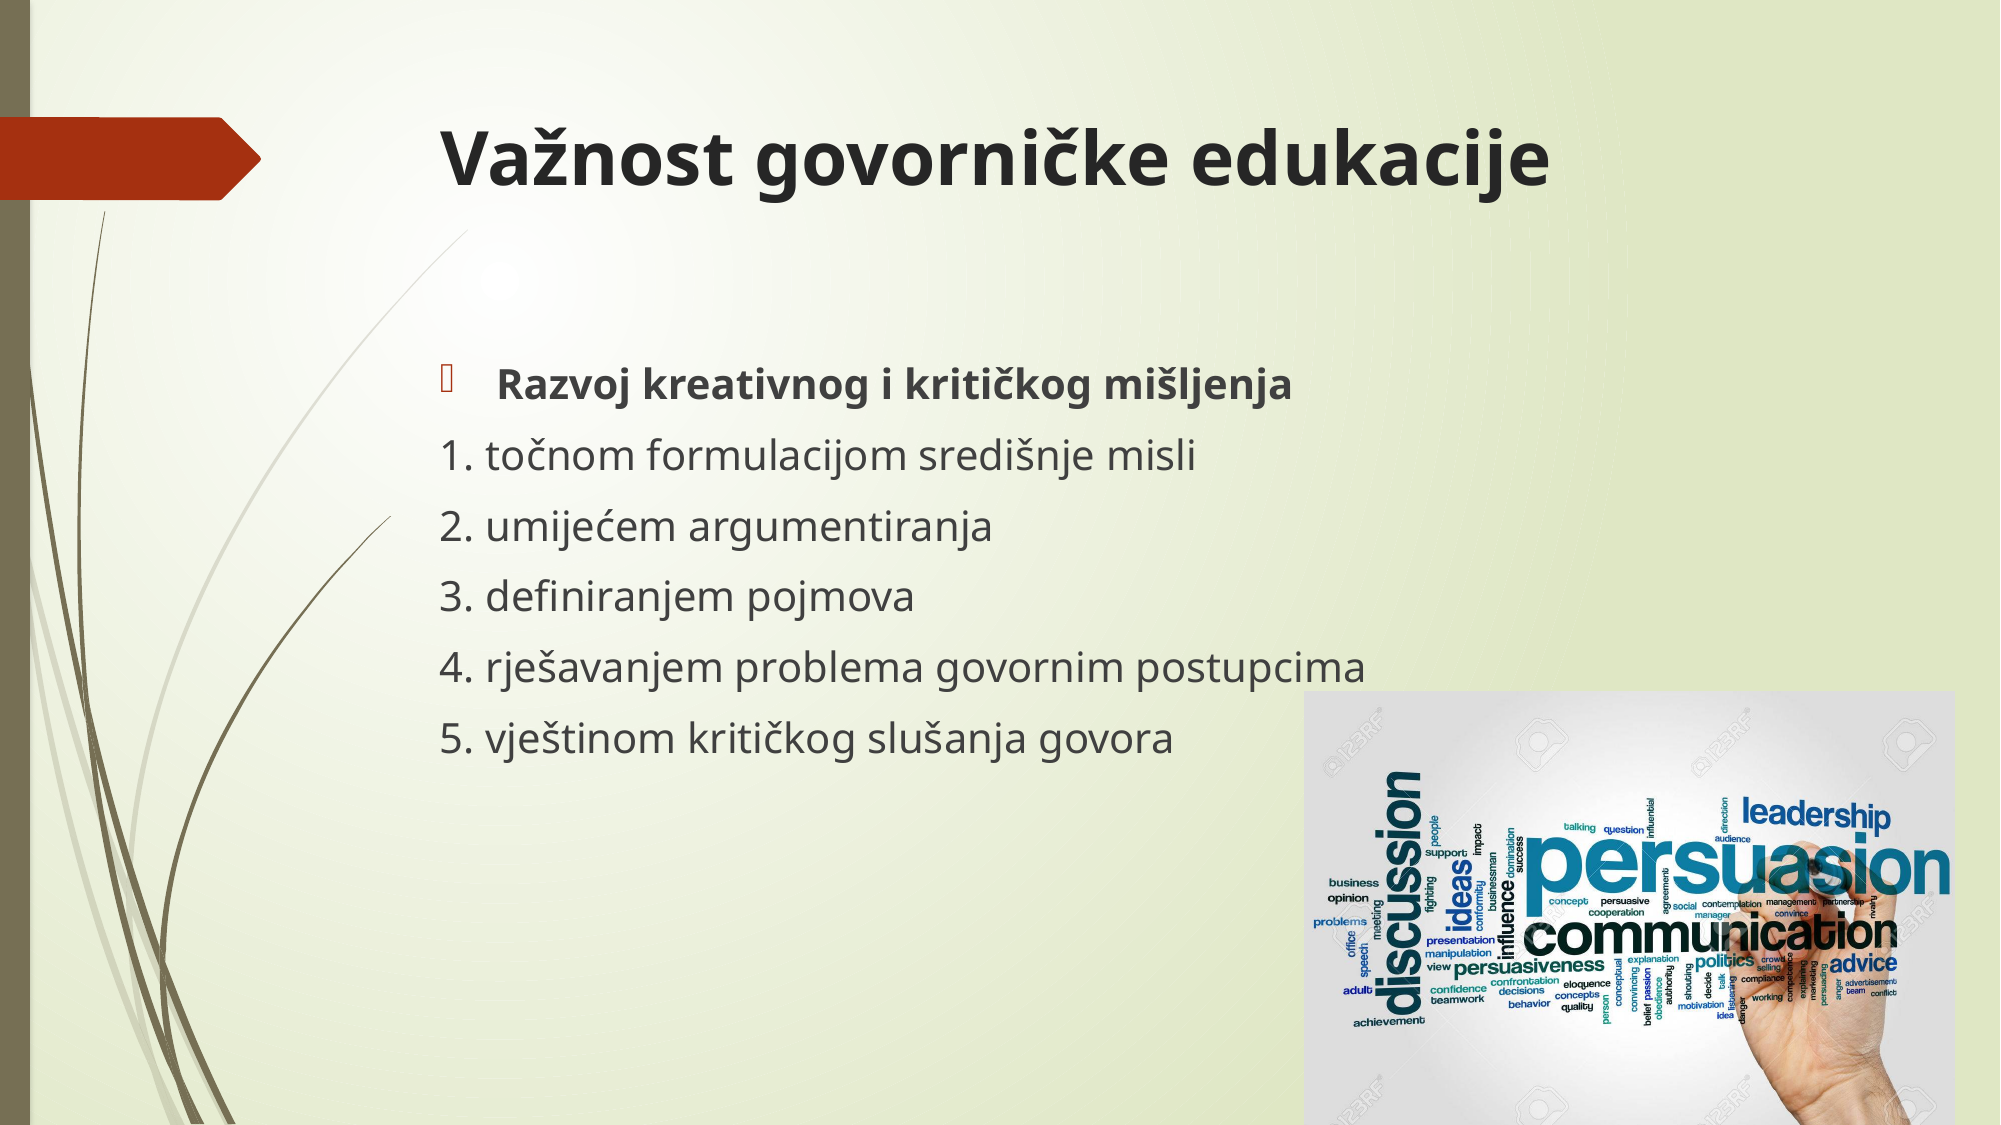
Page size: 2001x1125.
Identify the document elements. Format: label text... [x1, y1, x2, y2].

picture [1303, 691, 1955, 1125]
title Važnost govorničke edukacije [425, 102, 1888, 313]
list Razvoj kreativnog i kritičkog mišljenja 1. točnom formulacijom središnje misli 2. umijećem argumentiranja 3. definiranjem pojmova 4. rješavanjem problema govornim postupcima 5. vještinom kritičkog slušanja govora [424, 350, 1888, 970]
